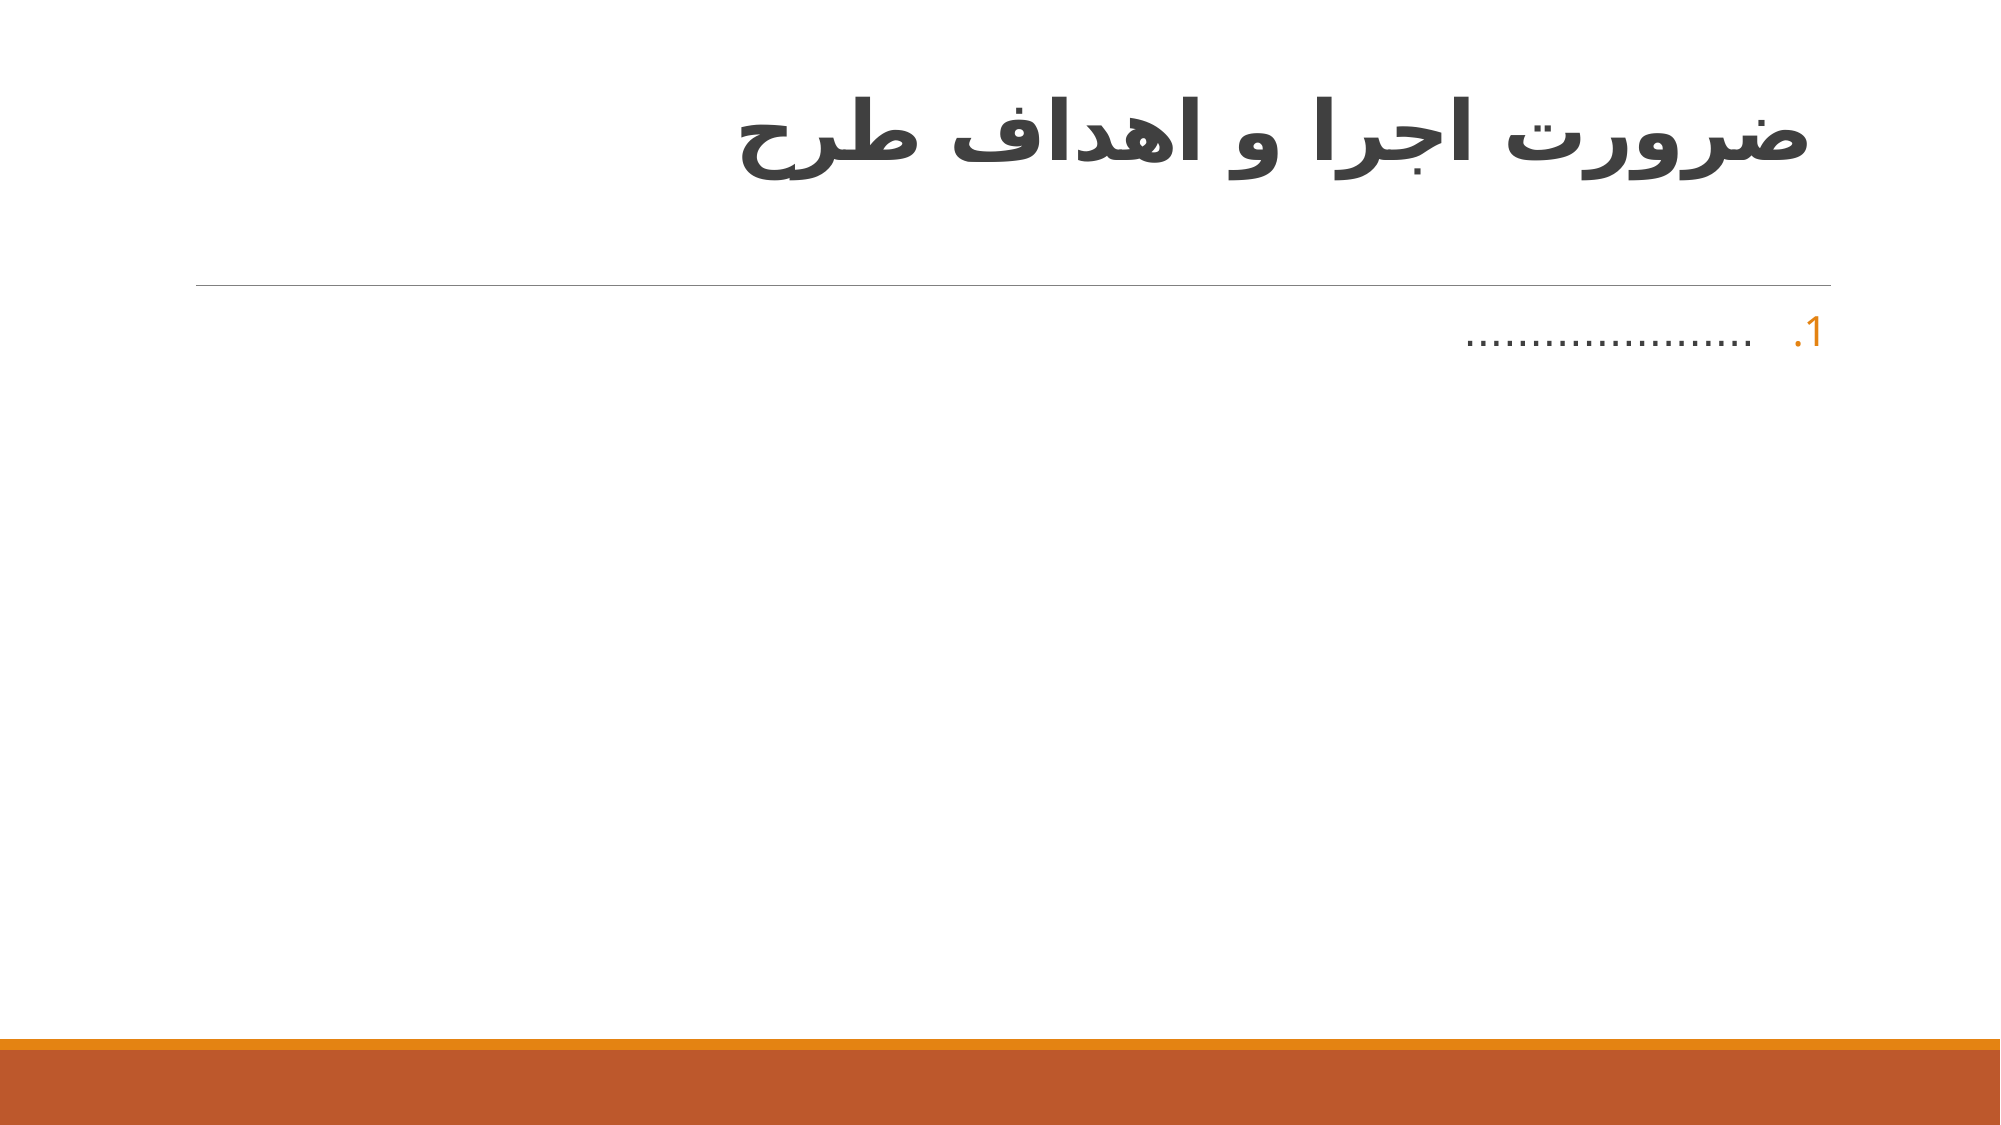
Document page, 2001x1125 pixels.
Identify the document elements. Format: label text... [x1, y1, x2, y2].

list ...................... [180, 302, 1830, 963]
title ضرورت اجرا و اهداف طرح [180, 47, 1830, 285]
